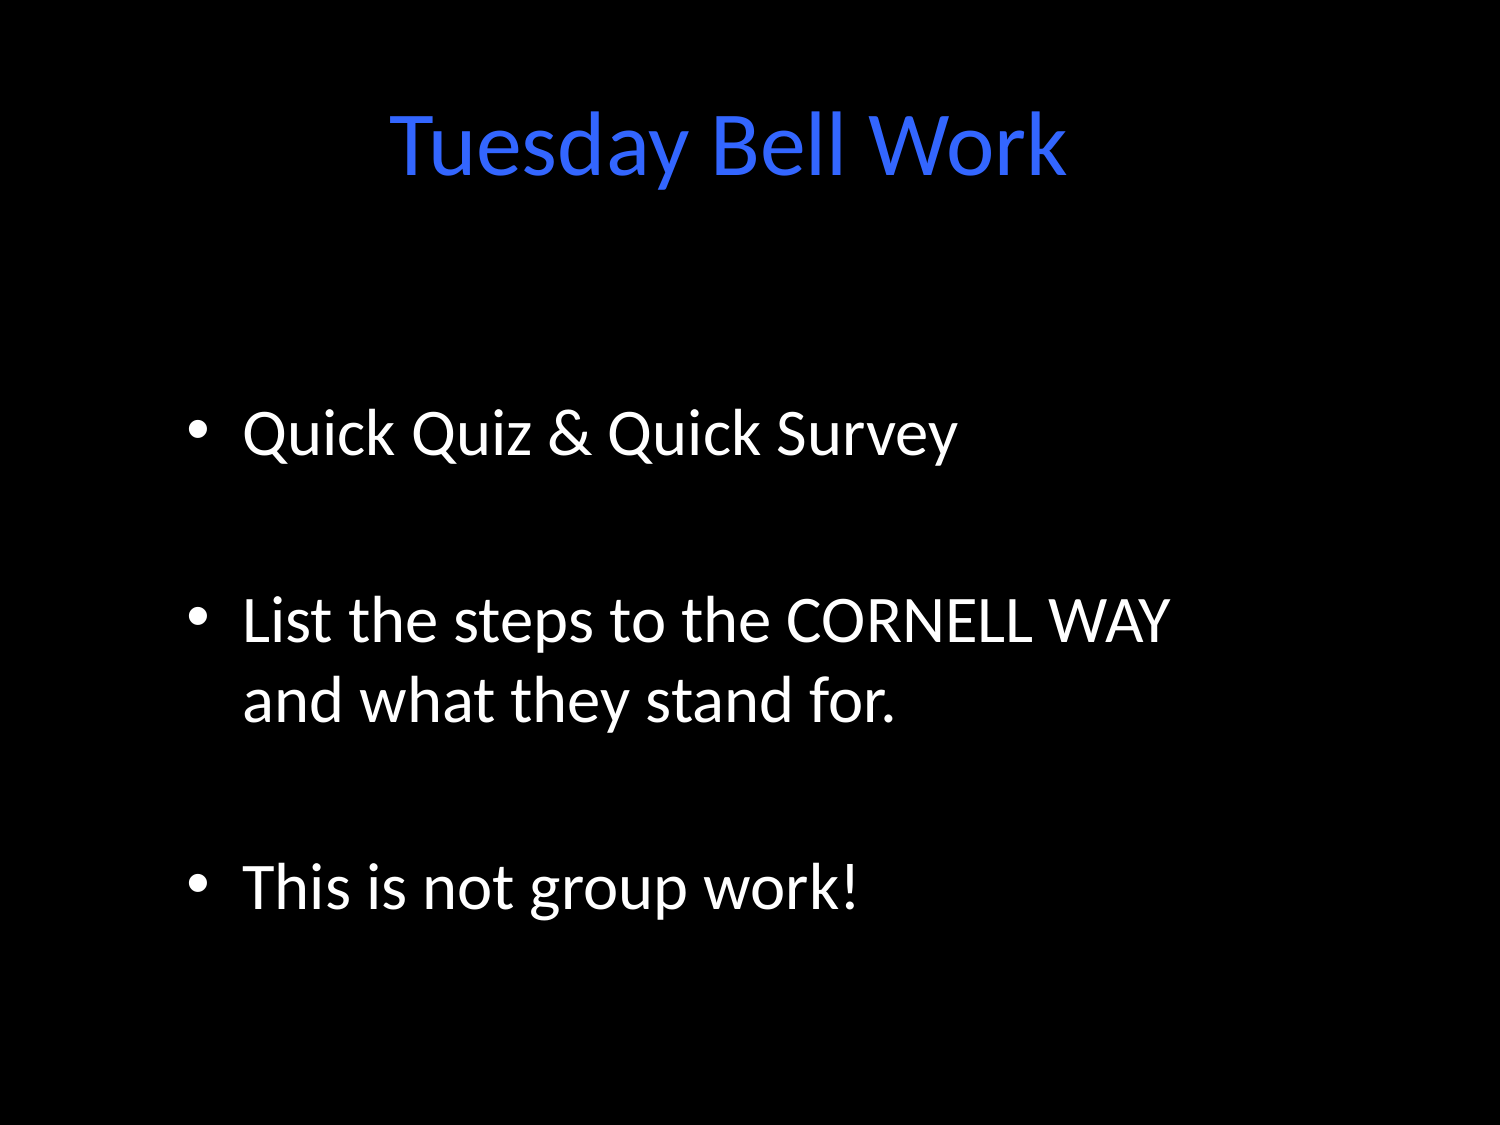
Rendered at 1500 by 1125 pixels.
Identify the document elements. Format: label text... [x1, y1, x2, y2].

list Quick Quiz & Quick Survey List the steps to the CORNELL WAY and what they stand for. This is not group work! [171, 381, 1283, 1002]
title Tuesday Bell Work [75, 45, 1425, 233]
